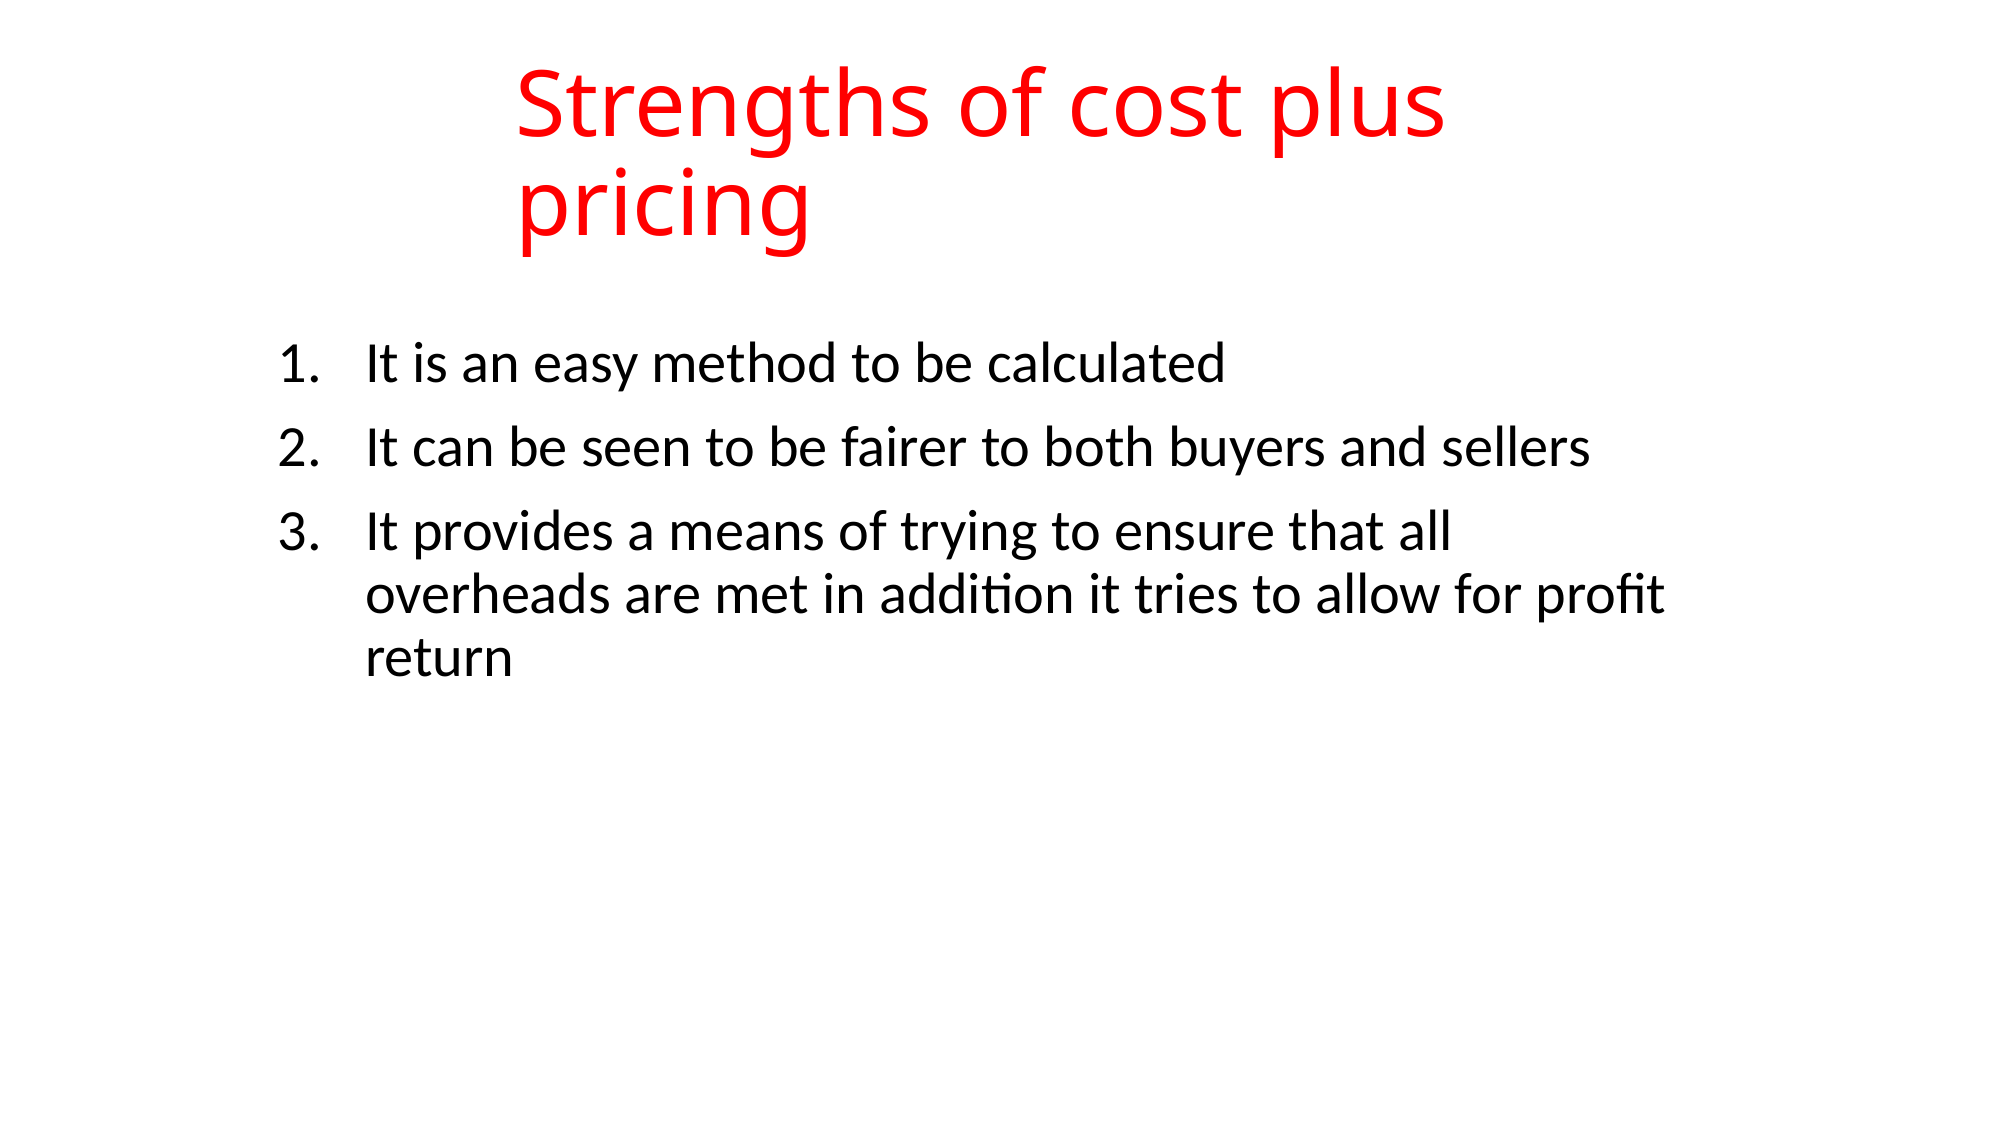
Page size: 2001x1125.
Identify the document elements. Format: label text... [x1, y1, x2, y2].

list It is an easy method to be calculated It can be seen to be fairer to both buyers and sellers It provides a means of trying to ensure that all overheads are met in addition it tries to allow for profit return [262, 324, 1713, 1000]
title Strengths of cost plus pricing [500, 31, 1750, 282]
